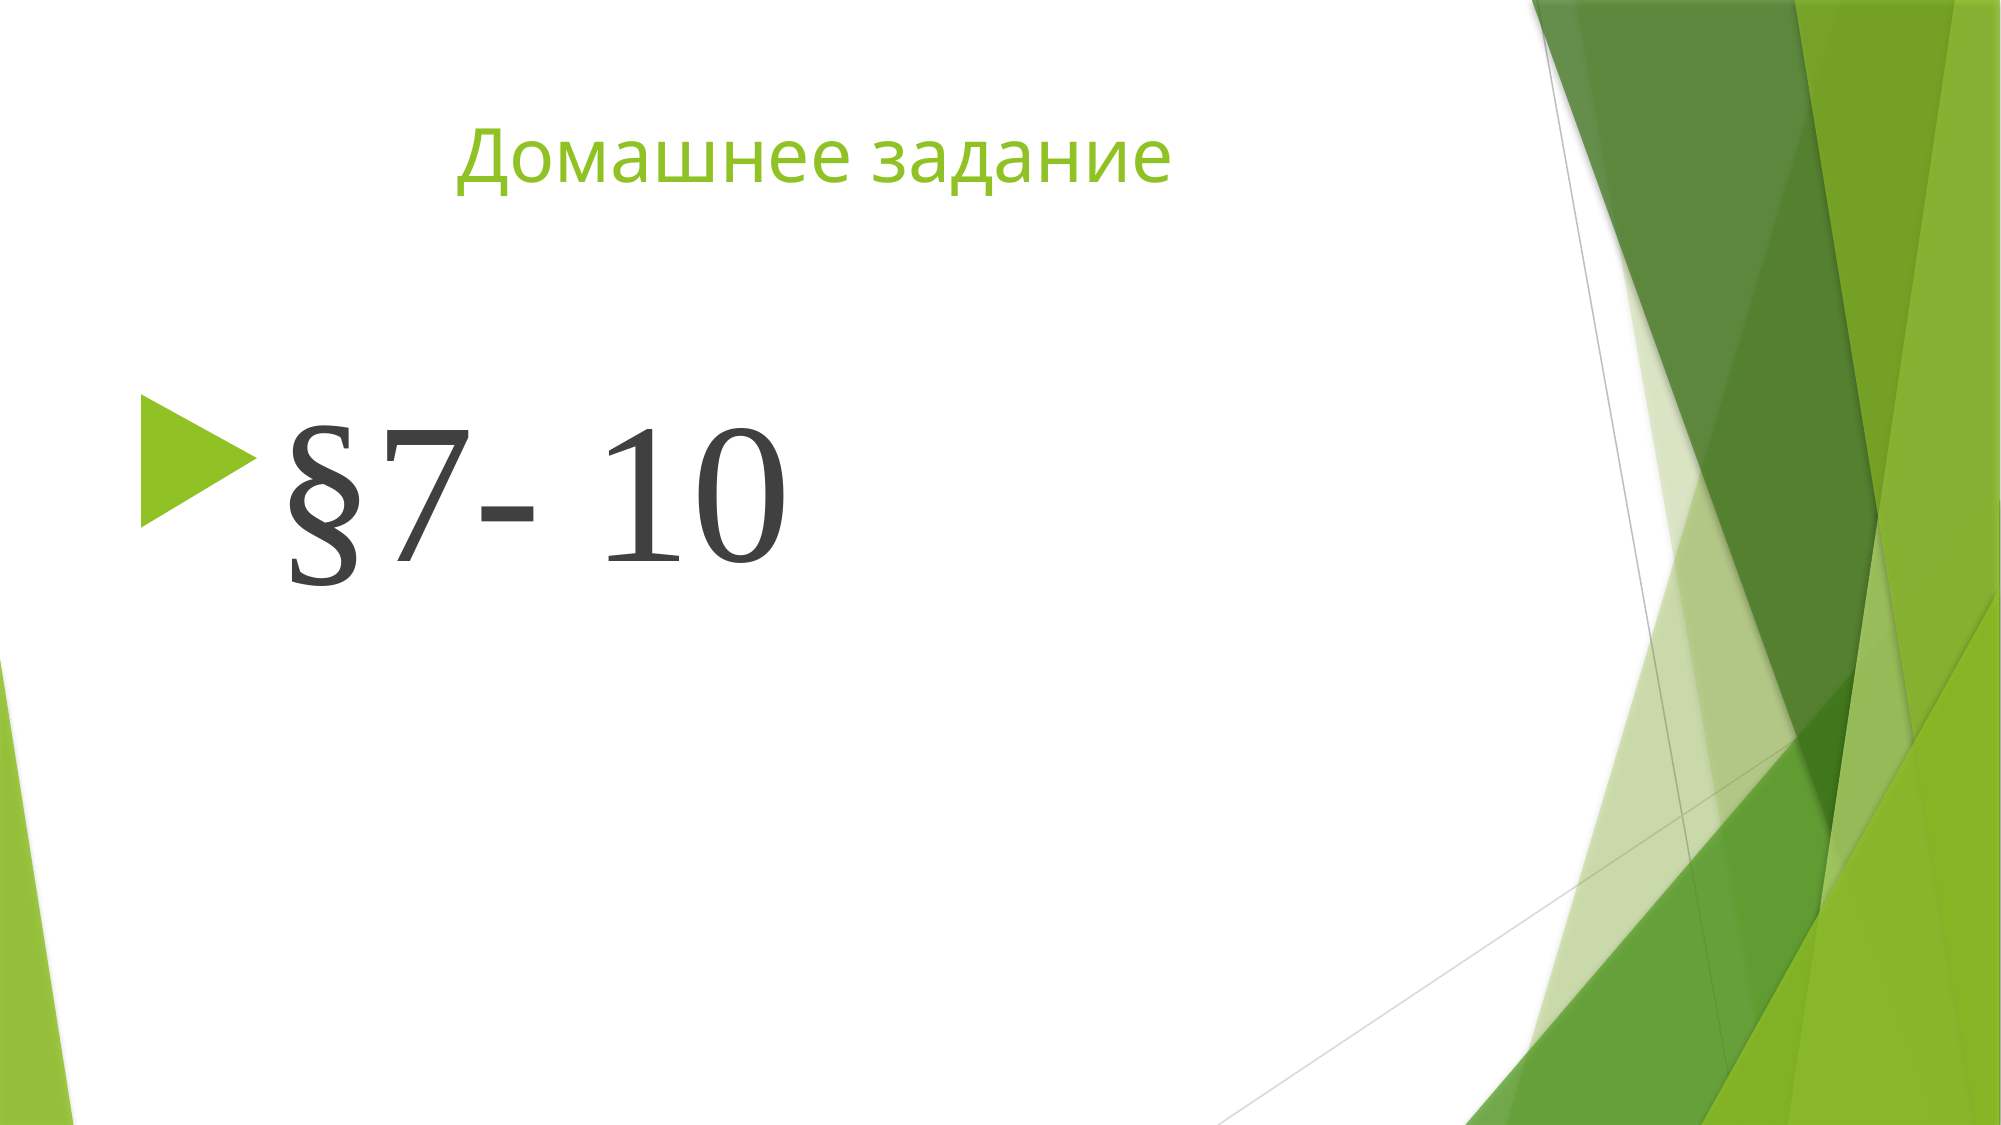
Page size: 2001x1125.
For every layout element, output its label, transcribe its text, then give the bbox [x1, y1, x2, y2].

list §7- 10 [111, 354, 1522, 992]
title Домашнее задание [111, 99, 1522, 317]
